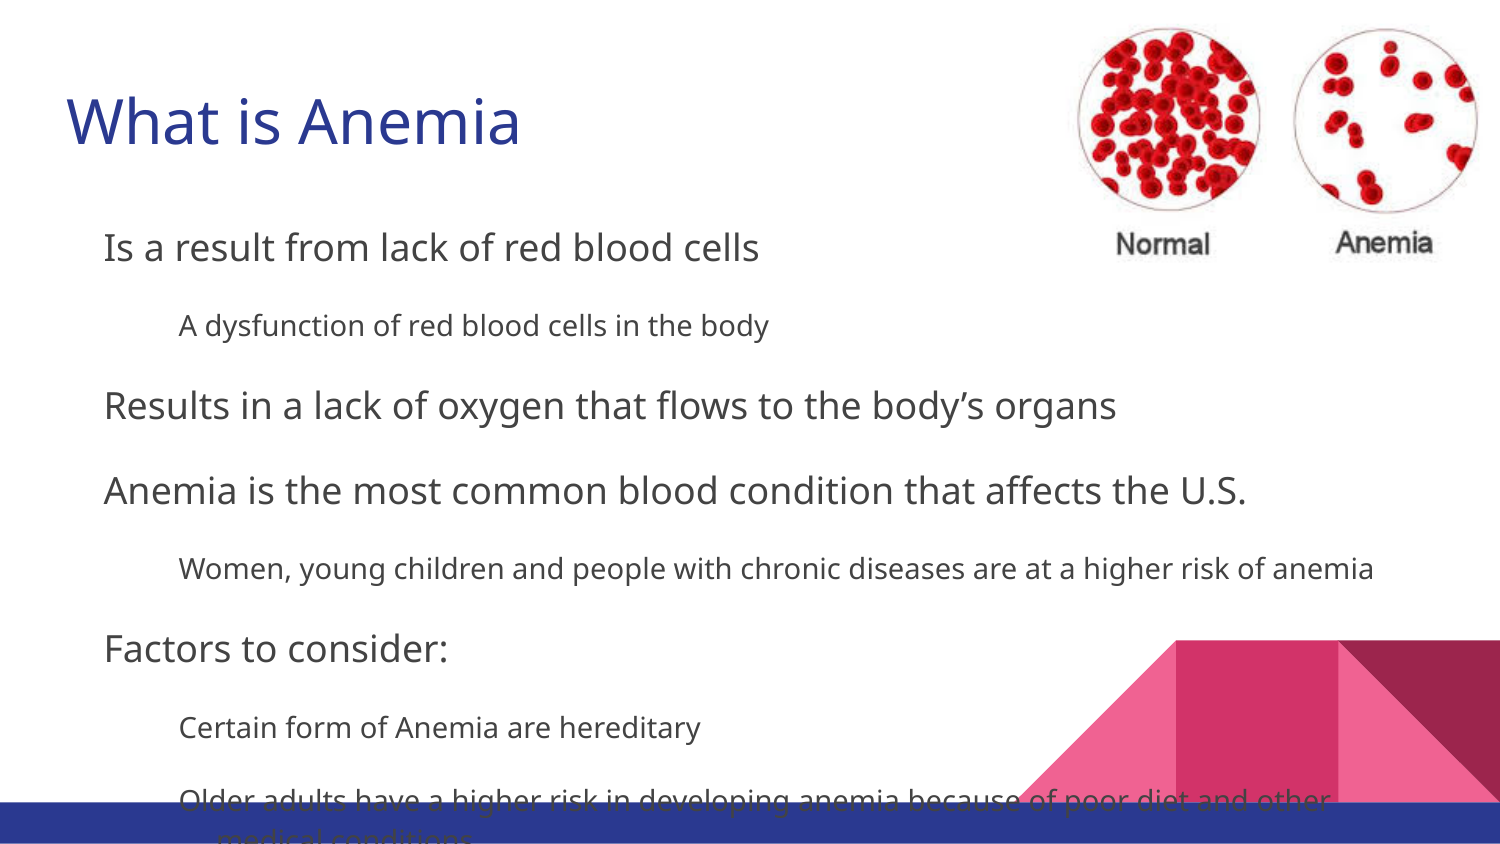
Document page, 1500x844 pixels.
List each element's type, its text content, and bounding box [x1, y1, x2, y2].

title What is Anemia [51, 67, 1049, 167]
picture [1054, 0, 1500, 277]
list Is a result from lack of red blood cells A dysfunction of red blood cells in the body Results in a lack of oxygen that flows to the body’s organs Anemia is the most common blood condition that affects the U.S. Women, young children and people with chronic diseases are at a higher risk of anemia Factors to consider: Certain form of Anemia are hereditary Older adults have a higher risk in developing anemia because of poor diet and other medical conditions Women during childbearing [51, 201, 1449, 750]
